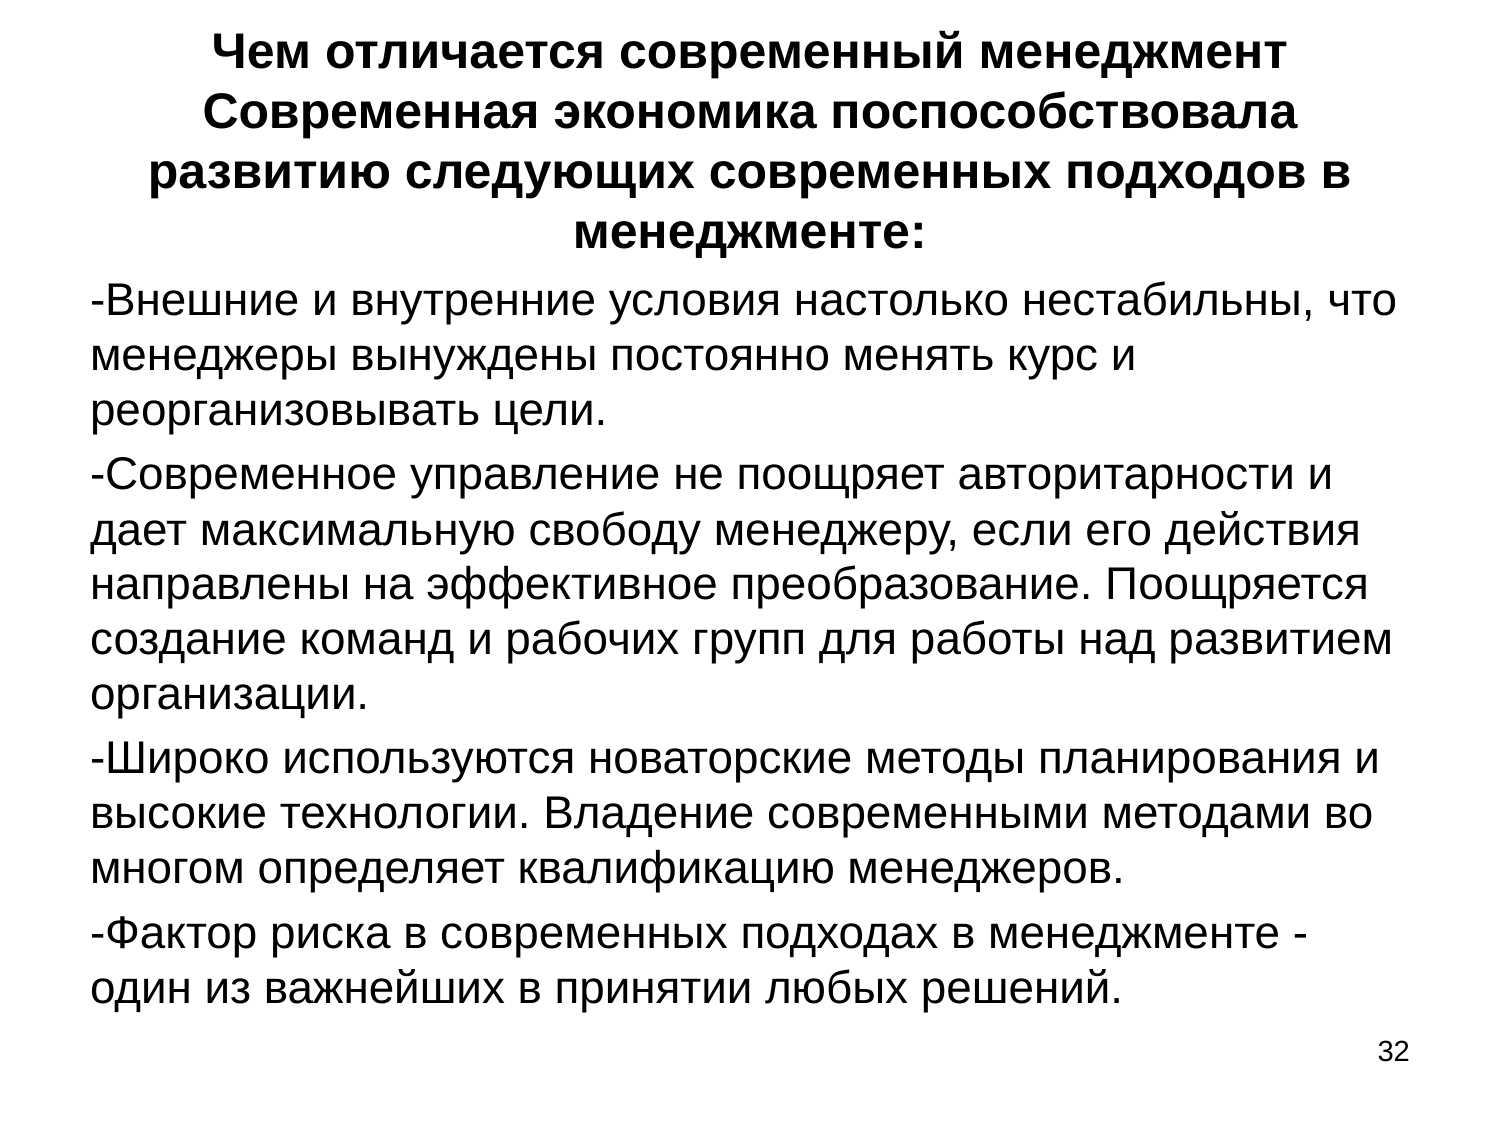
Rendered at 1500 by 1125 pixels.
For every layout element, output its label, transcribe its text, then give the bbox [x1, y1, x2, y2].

list -Внешние и внутренние условия настолько нестабильны, что менеджеры вынуждены постоянно менять курс и реорганизовывать цели. -Современное управление не поощряет авторитарности и дает максимальную свободу менеджеру, если его действия направлены на эффективное преобразование. Поощряется создание команд и рабочих групп для работы над развитием организации. -Широко используются новаторские методы планирования и высокие технологии. Владение современными методами во многом определяет квалификацию менеджеров. -Фактор риска в современных подходах в менеджменте - один из важнейших в принятии любых решений. [75, 262, 1425, 1005]
slide_number 32 [1074, 1024, 1425, 1103]
title Чем отличается современный менеджмент Современная экономика поспособствовала развитию следующих современных подходов в менеджменте: [75, 45, 1425, 233]
